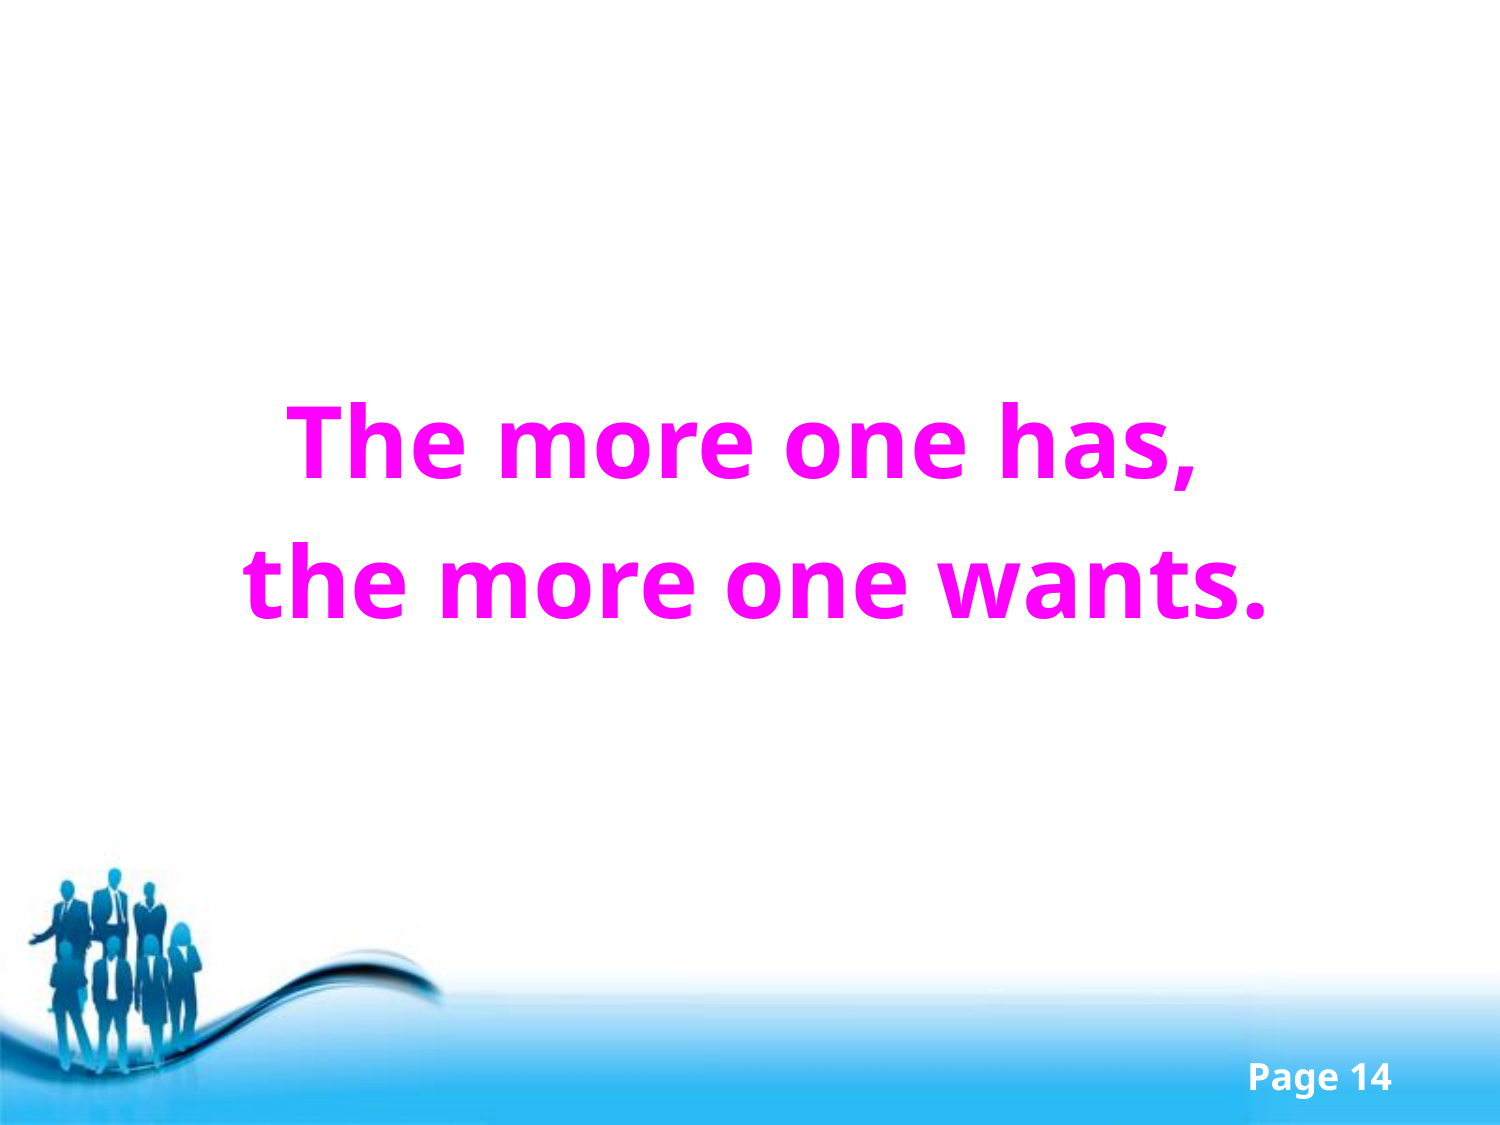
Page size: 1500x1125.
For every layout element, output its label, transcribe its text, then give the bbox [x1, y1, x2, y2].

picture [58, 1002, 63, 1011]
picture [0, 0, 1500, 1125]
list The more one has, the more one wants. [24, 112, 1488, 850]
